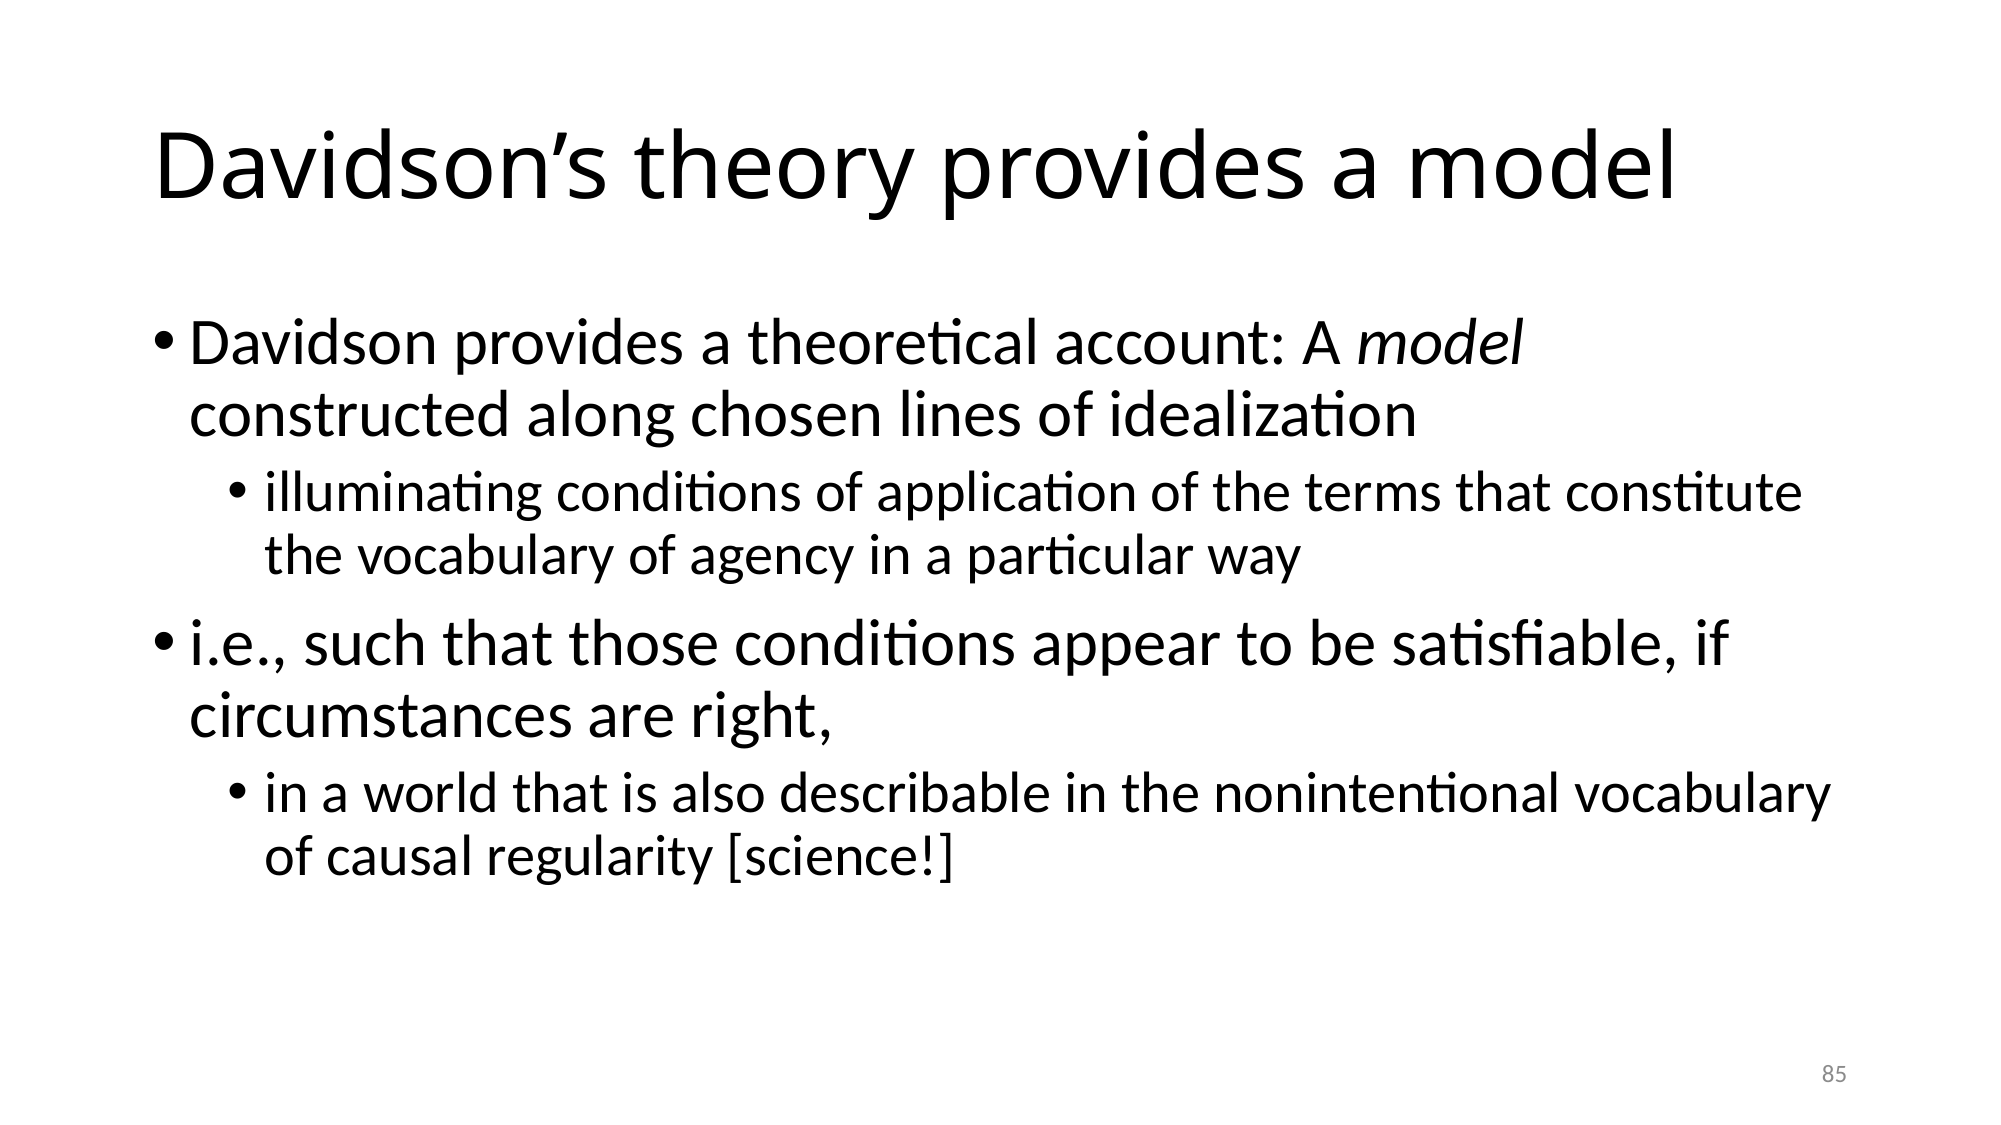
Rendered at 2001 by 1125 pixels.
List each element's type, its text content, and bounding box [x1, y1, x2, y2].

title Davidson’s theory provides a model [137, 59, 1863, 278]
list Davidson provides a theoretical account: A model constructed along chosen lines of idealization illuminating conditions of application of the terms that constitute the vocabulary of agency in a particular way i.e., such that those conditions appear to be satisfiable, if circumstances are right, in a world that is also describable in the nonintentional vocabulary of causal regularity [science!] [137, 299, 1863, 1014]
slide_number 85 [1412, 1042, 1863, 1103]
